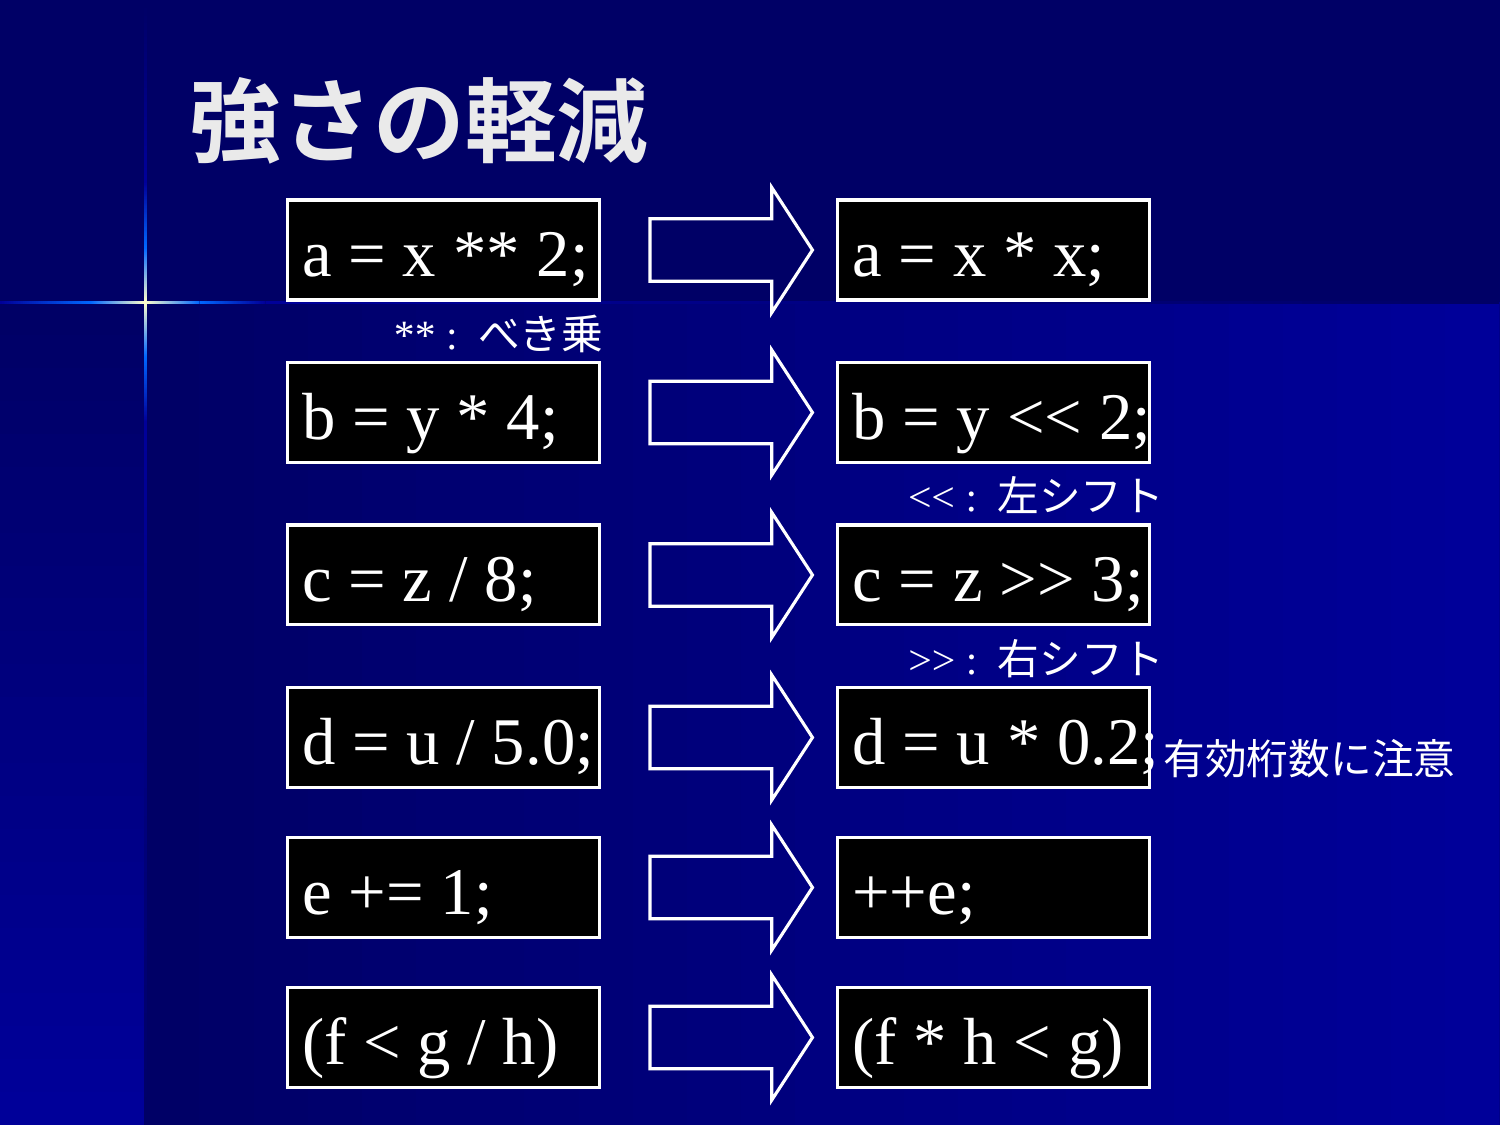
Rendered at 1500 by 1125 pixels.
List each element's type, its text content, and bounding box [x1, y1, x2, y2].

title 強さの軽減 [174, 49, 1413, 188]
text_box e += 1; [287, 837, 600, 938]
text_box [649, 187, 1151, 313]
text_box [649, 824, 1151, 951]
text_box c = z / 8; [287, 525, 600, 625]
text_box b = y * 4; [287, 362, 600, 463]
text_box a = x ** 2; [287, 200, 600, 300]
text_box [649, 349, 1161, 511]
text_box d = u / 5.0; [287, 687, 600, 788]
text_box 有効桁数に注意 [1154, 725, 1471, 791]
text_box (f < g / h) [287, 987, 600, 1088]
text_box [649, 974, 1151, 1101]
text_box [649, 512, 1162, 691]
text_box ** : べき乗 [378, 299, 619, 366]
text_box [649, 698, 1151, 801]
